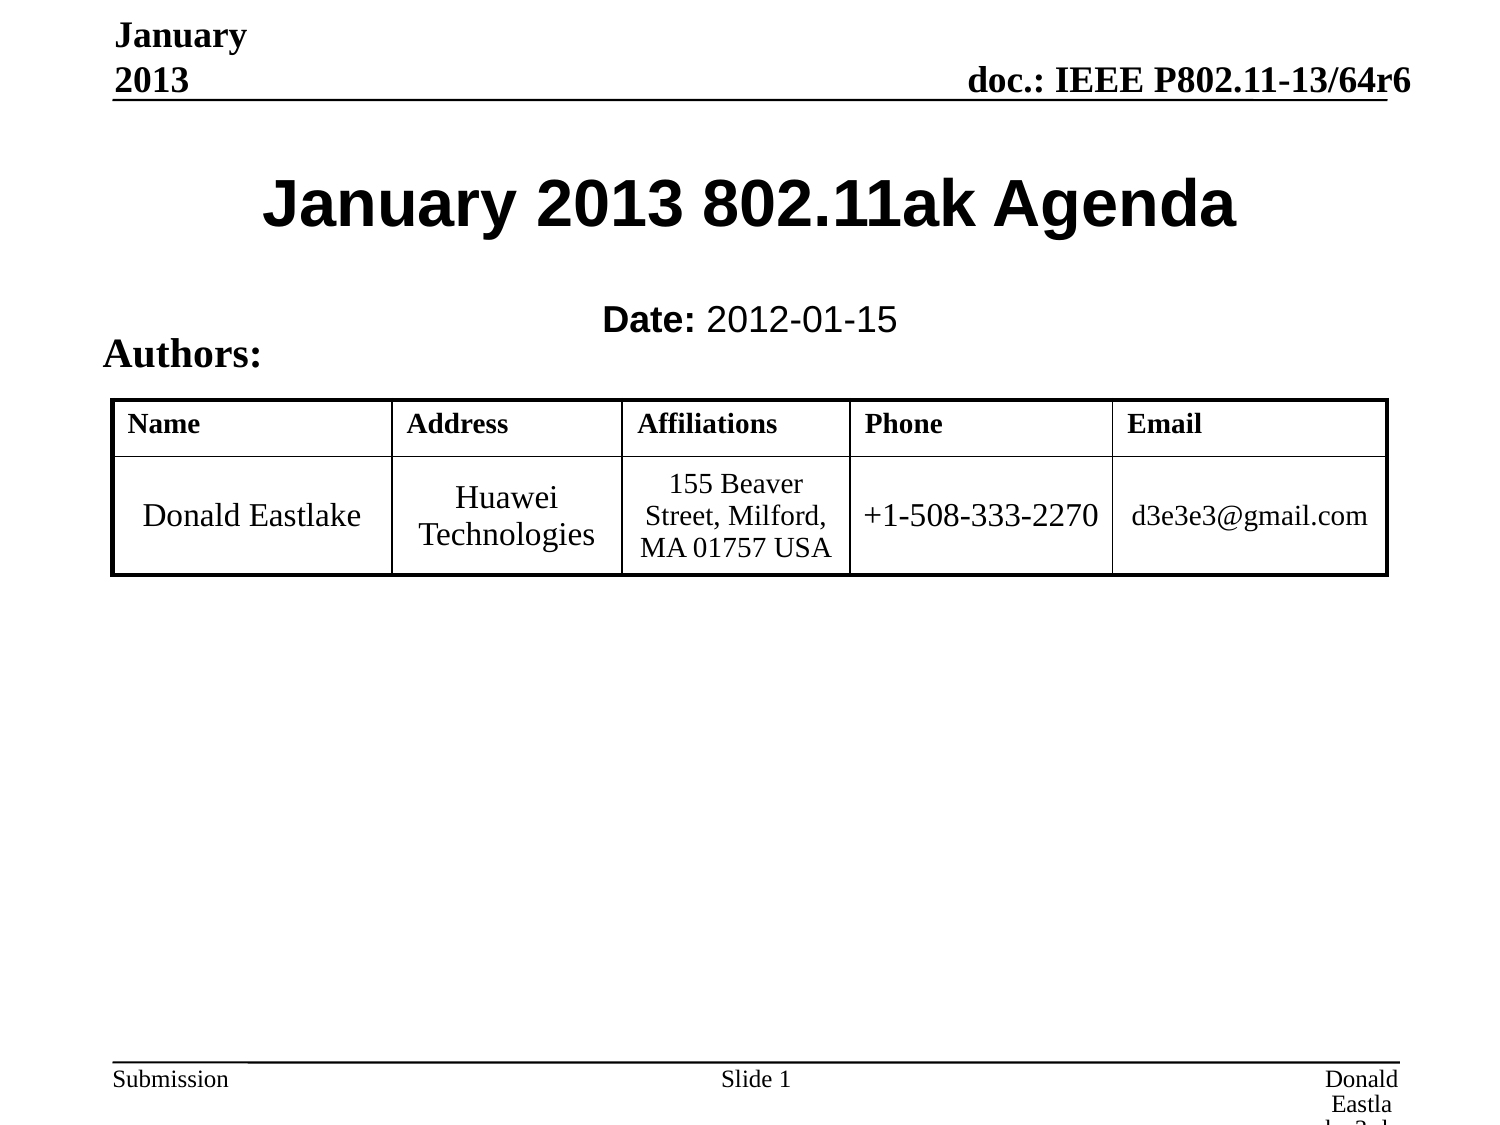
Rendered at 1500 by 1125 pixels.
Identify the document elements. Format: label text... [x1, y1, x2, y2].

list Date: 2012-01-15 [112, 287, 1388, 398]
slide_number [114, 54, 290, 100]
table_cell 155 Beaver Street, Milford, MA 01757 USA [623, 457, 849, 573]
text_box Authors: [87, 318, 325, 381]
title January 2013 802.11ak Agenda [112, 112, 1388, 287]
table_cell Huawei Technologies [393, 457, 621, 573]
table_cell d3e3e3@gmail.com [1113, 457, 1385, 573]
table_cell +1-508-333-2270 [851, 457, 1112, 573]
table_header Affiliations [623, 402, 849, 456]
table_header Name [115, 402, 391, 456]
slide_number Slide 1 [712, 1062, 800, 1093]
table_header Address [393, 402, 621, 456]
table_header Email [1113, 402, 1385, 456]
footer Donald Eastlake 3rd, Huawei Technologies [1325, 1062, 1402, 1093]
table_header Phone [851, 402, 1112, 456]
table_cell Donald Eastlake [115, 457, 391, 573]
